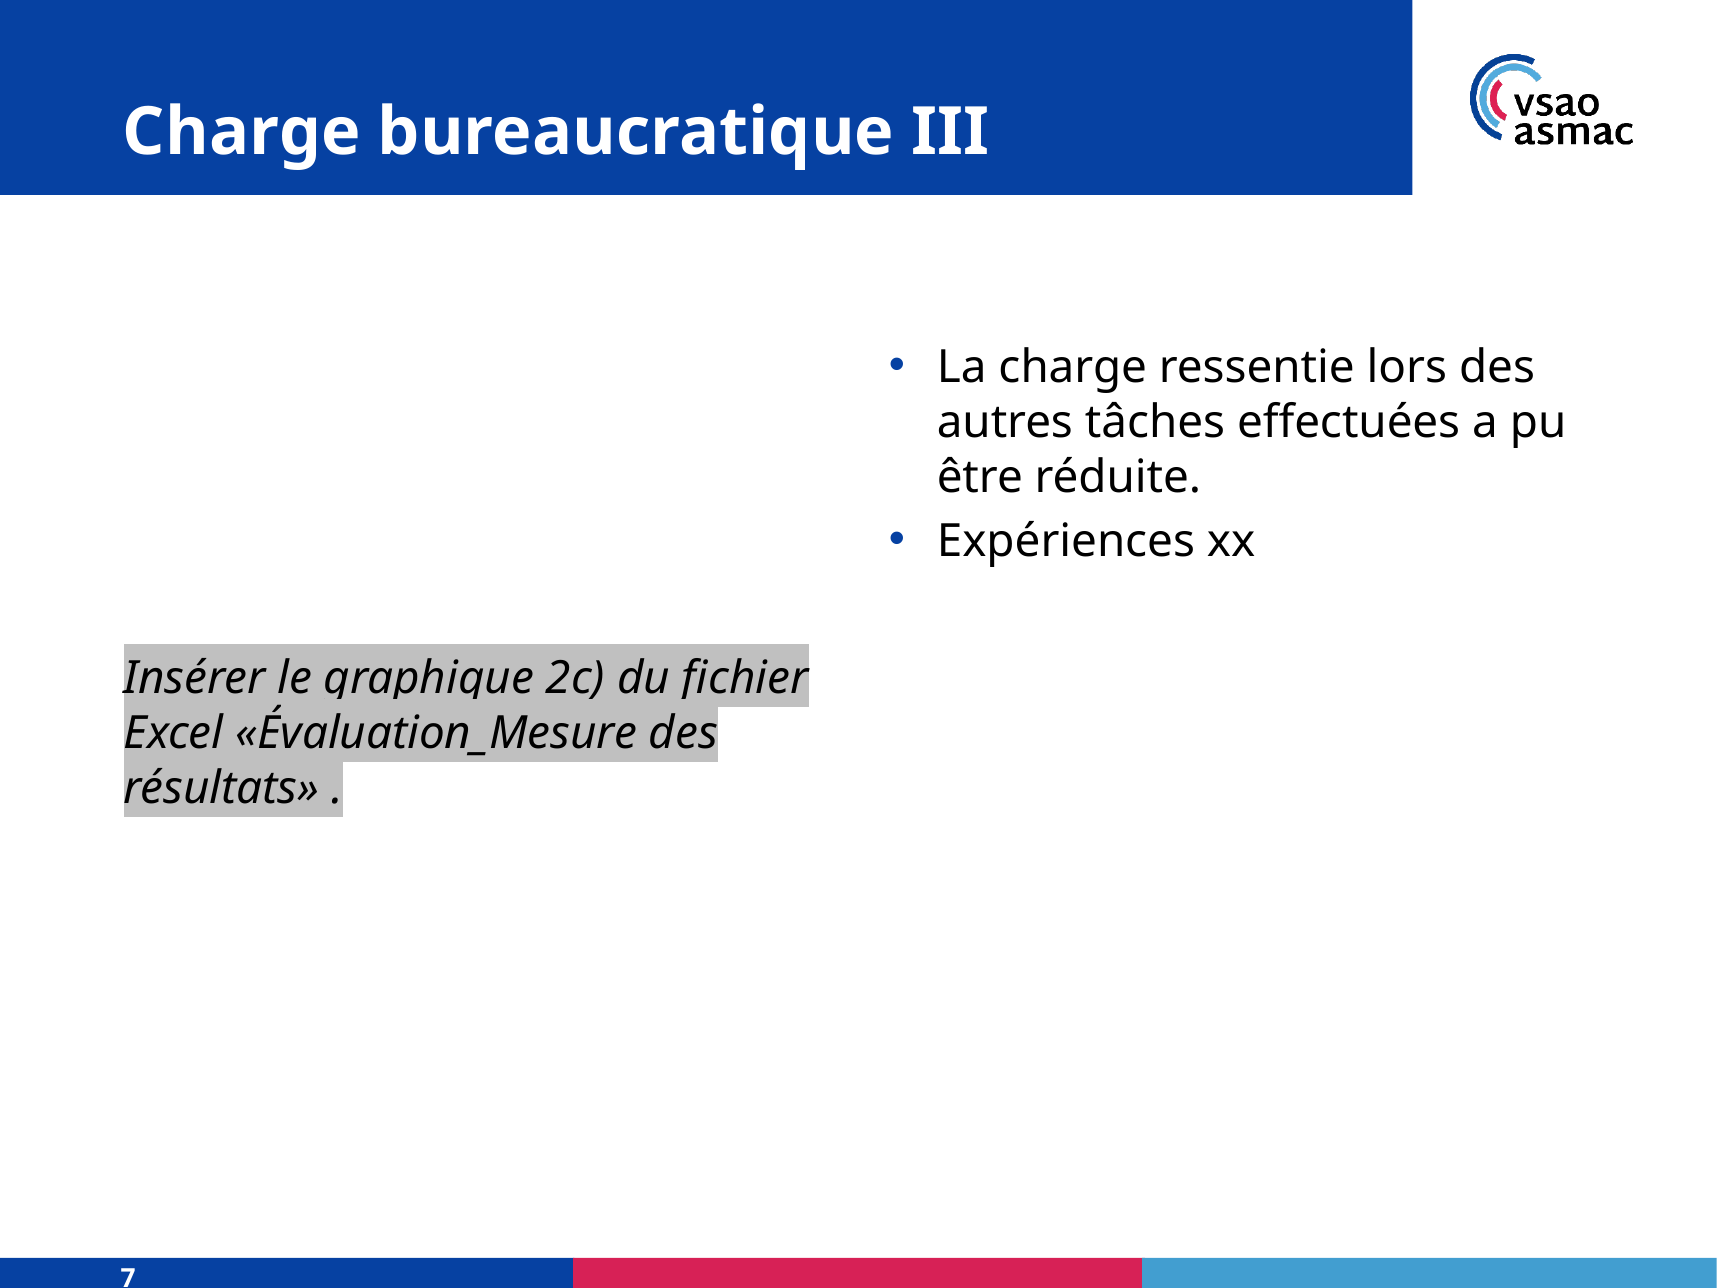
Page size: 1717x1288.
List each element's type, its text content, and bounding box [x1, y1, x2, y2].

picture [1611, 53, 1633, 145]
title Charge bureaucratique III [107, 0, 1611, 176]
list La charge ressentie lors des autres tâches effectuées a pu être réduite. Expériences xx [871, 328, 1609, 1131]
list Insérer le graphique 2c) du fichier Excel «évaluation_Mesure des résultats» . [106, 328, 844, 1131]
